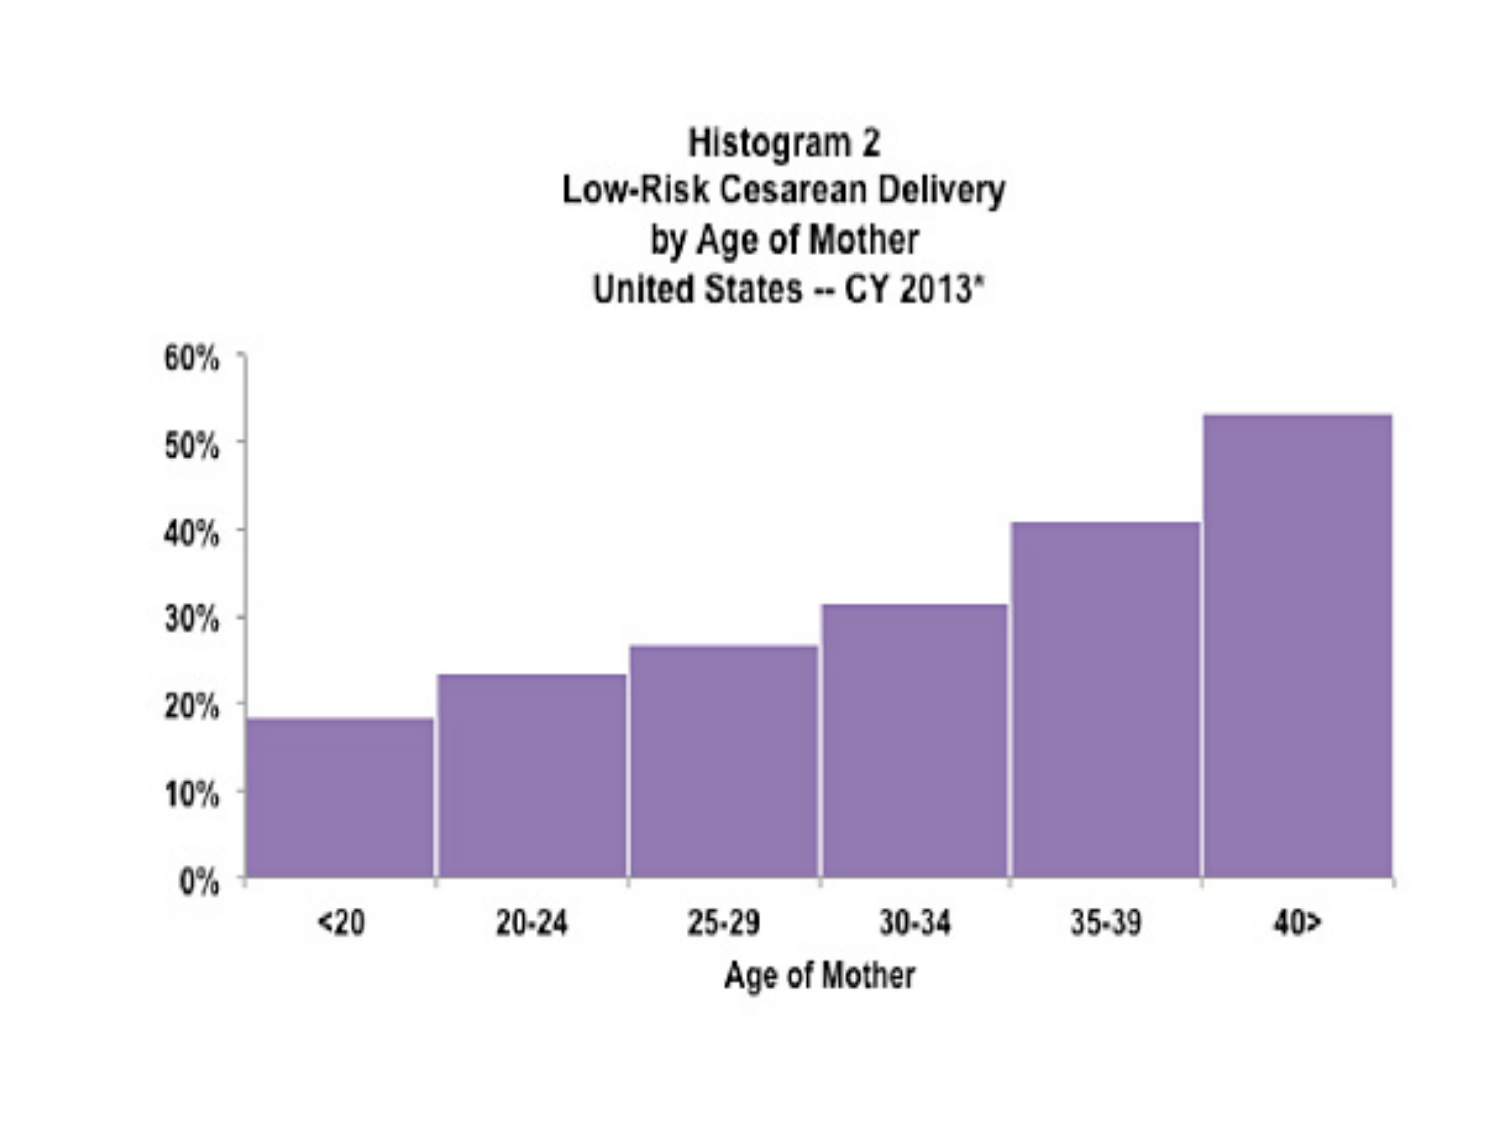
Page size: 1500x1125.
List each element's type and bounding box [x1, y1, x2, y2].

picture [88, 66, 1448, 1047]
